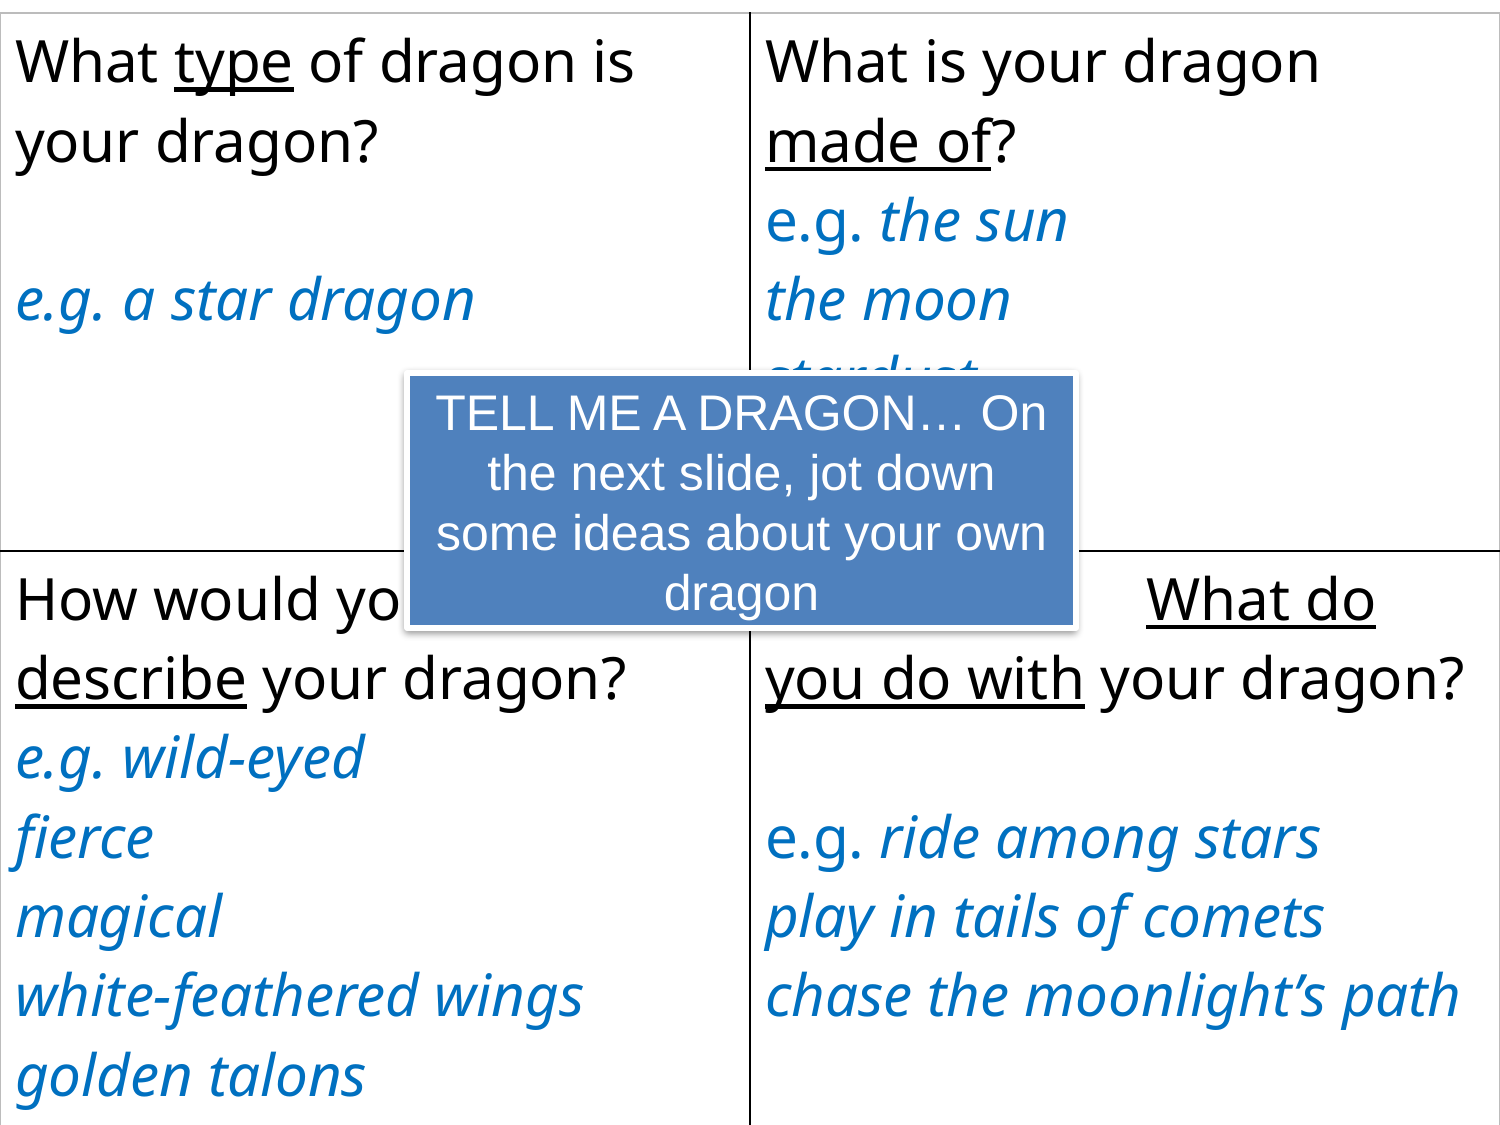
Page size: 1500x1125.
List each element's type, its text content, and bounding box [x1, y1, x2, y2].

table_cell How would you describe your dragon? e.g. wild-eyed fierce magical white-feathered wings golden talons powerful sinuous tail [1, 552, 749, 1125]
text_box TELL ME A DRAGON… On the next slide, jot down some ideas about your own dragon [404, 370, 1079, 631]
table_header What type of dragon is your dragon? e.g. a star dragon [1, 14, 749, 550]
table_cell What do you do with your dragon? e.g. ride among stars play in tails of comets chase the moonlight’s path [751, 552, 1499, 1125]
table_header What is your dragon made of? e.g. the sun the moon stardust [751, 14, 1499, 550]
